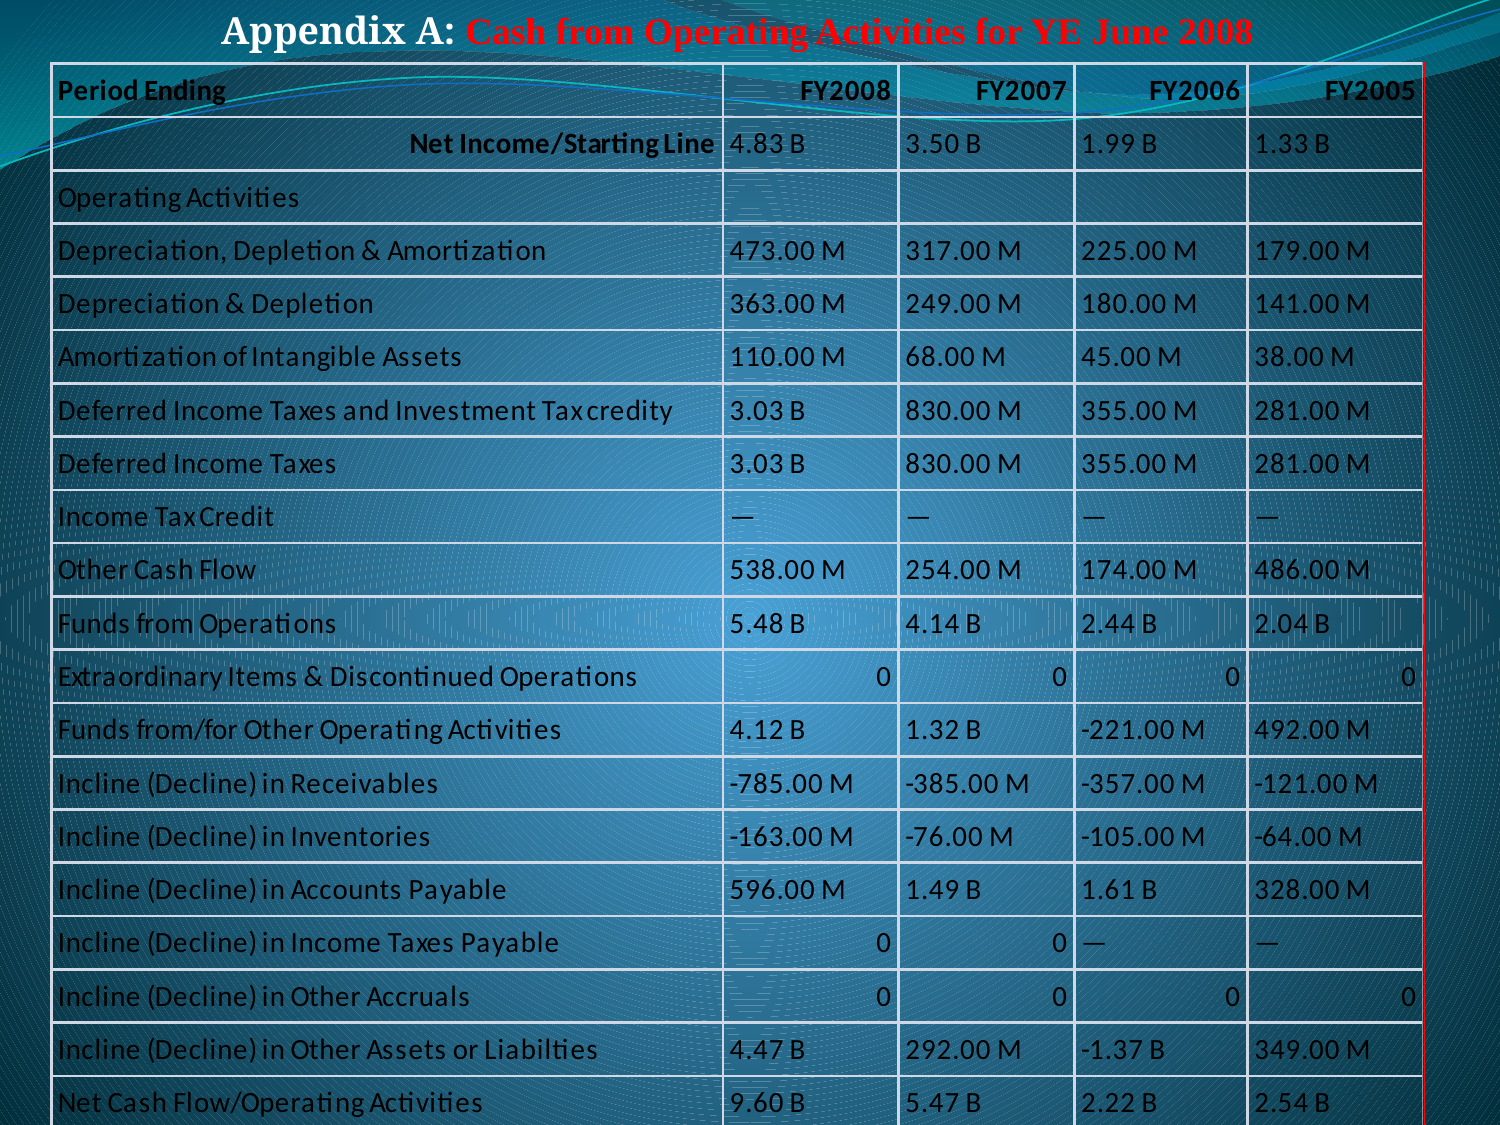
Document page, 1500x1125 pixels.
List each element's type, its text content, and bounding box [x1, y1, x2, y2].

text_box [49, 62, 1426, 1125]
text_box Appendix A: Cash from Operating Activities for YE June 2008 [174, 0, 1300, 60]
